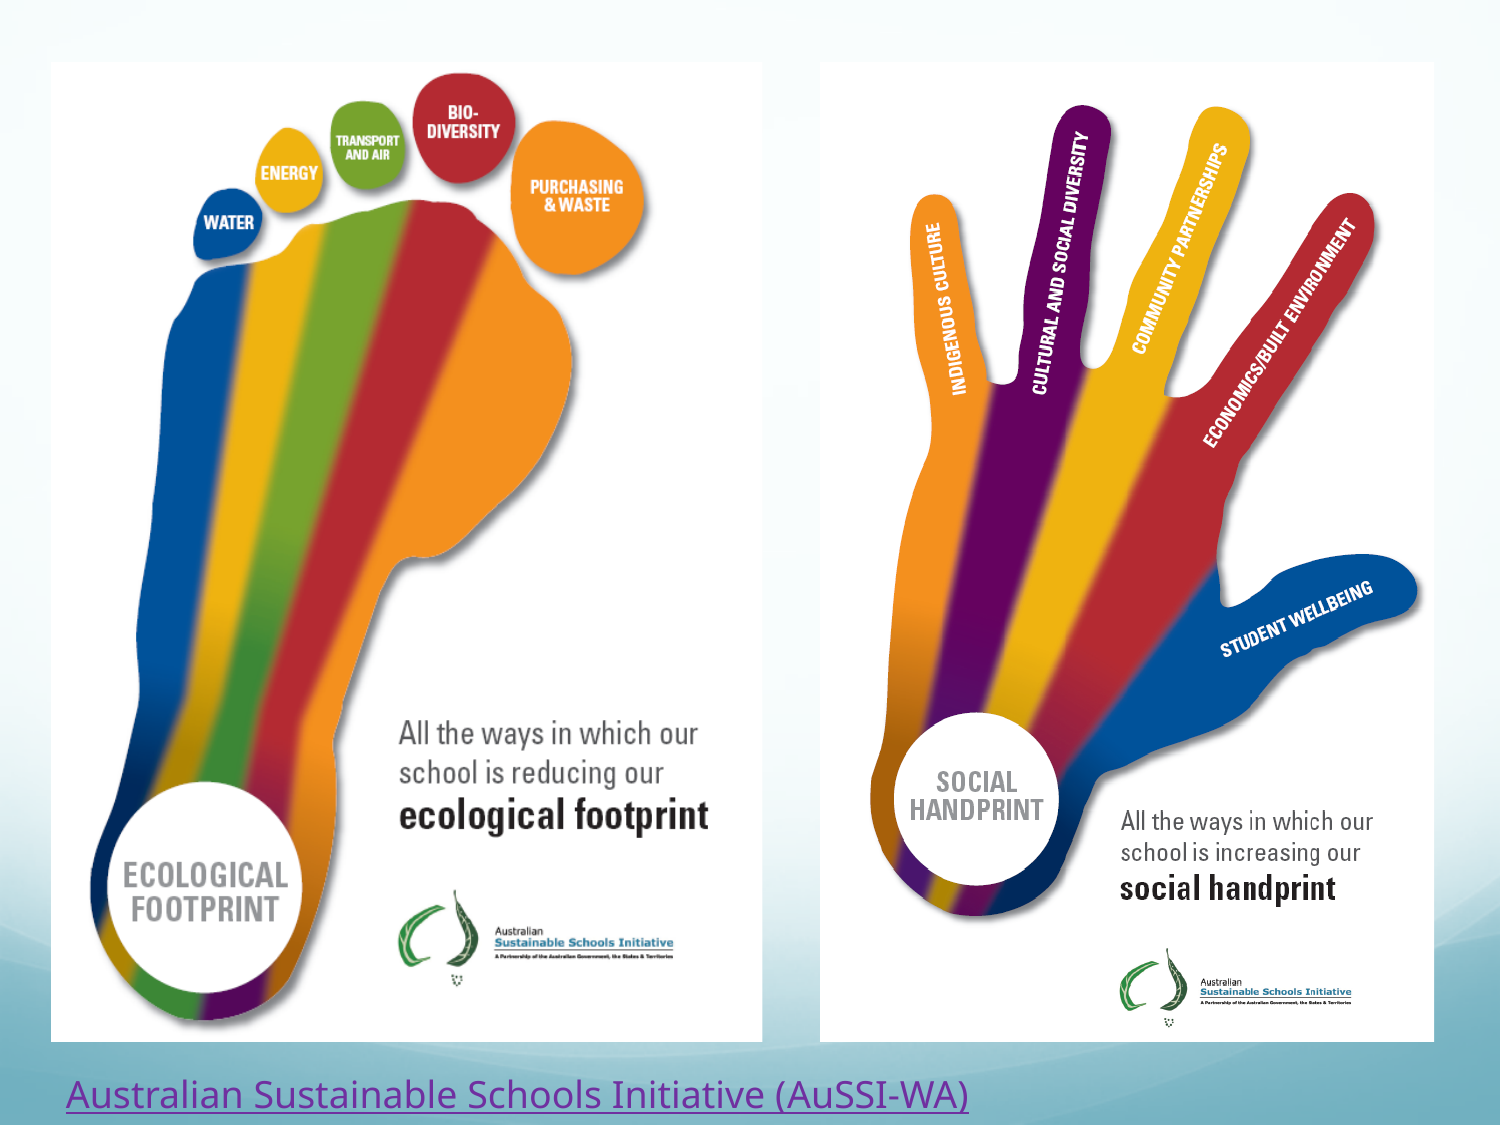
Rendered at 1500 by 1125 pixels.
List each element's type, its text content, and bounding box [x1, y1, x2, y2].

picture [819, 61, 1435, 1043]
text_box Australian Sustainable Schools Initiative (AuSSI-WA) [51, 1063, 1449, 1125]
picture [50, 61, 763, 1043]
